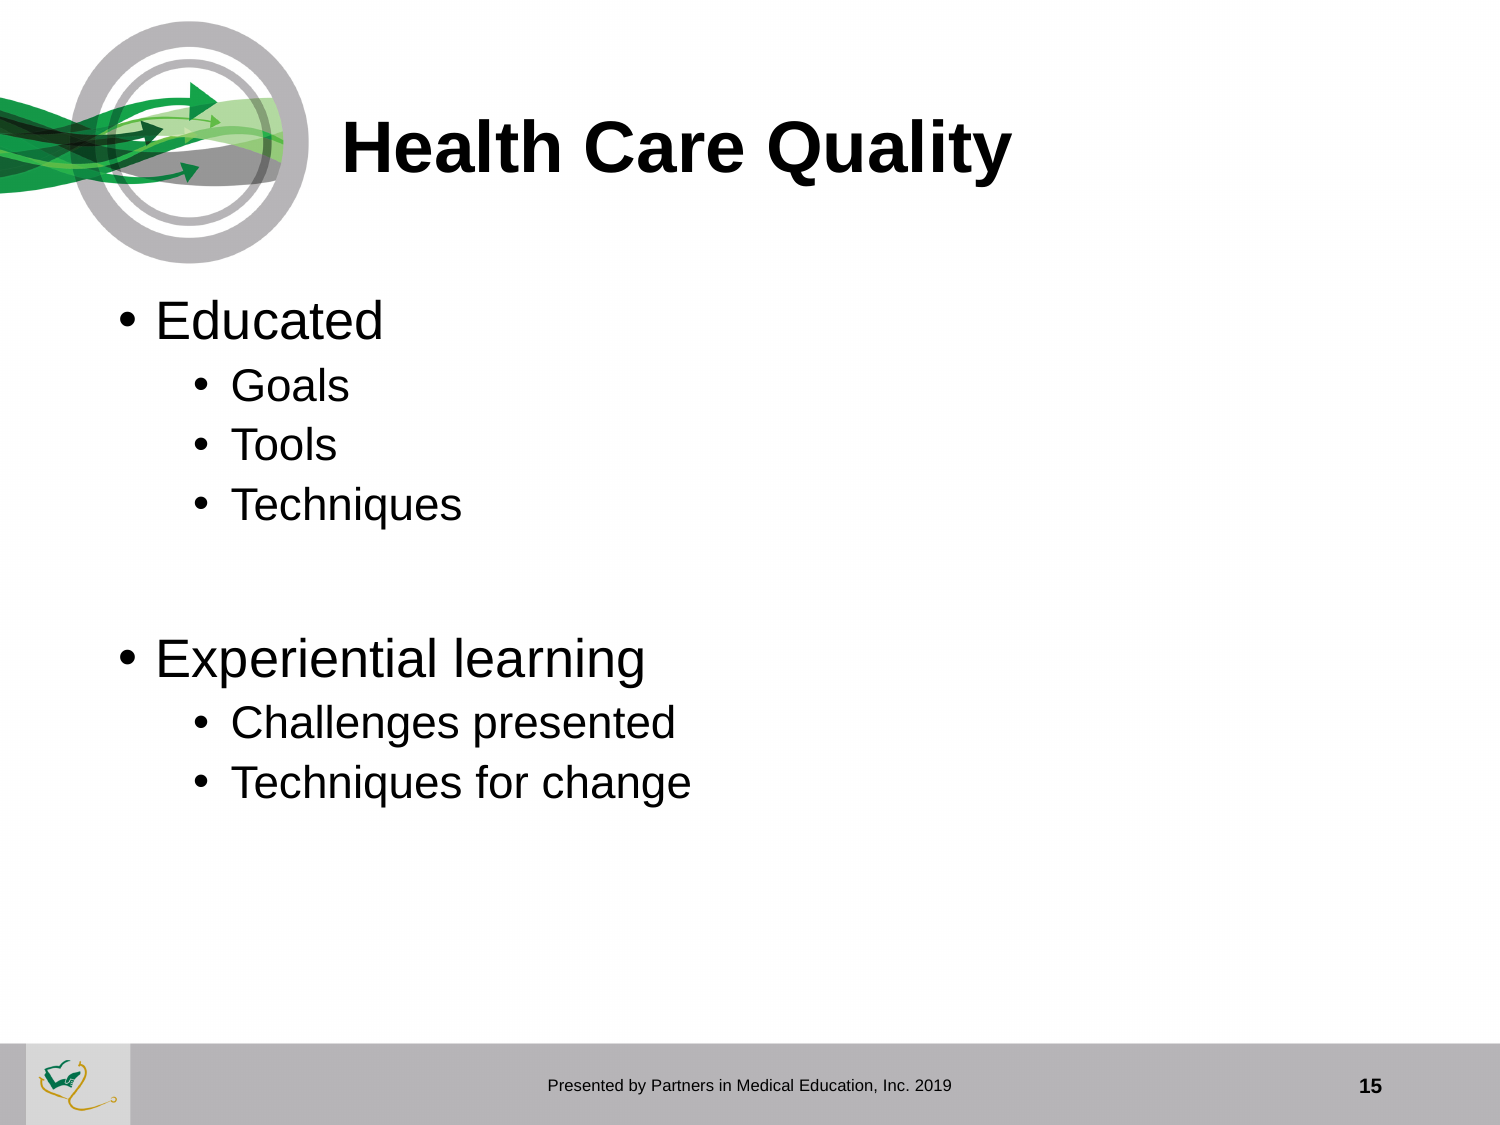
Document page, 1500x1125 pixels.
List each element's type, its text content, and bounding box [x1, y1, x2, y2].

footer Presented by Partners in Medical Education, Inc. 2019 [496, 1055, 1004, 1116]
title Health Care Quality [326, 40, 1397, 258]
picture [0, 0, 1500, 1125]
slide_number 15 [1059, 1055, 1397, 1116]
list Educated Goals Tools Techniques Experiential learning Challenges presented Techniques for change [103, 285, 1397, 1014]
